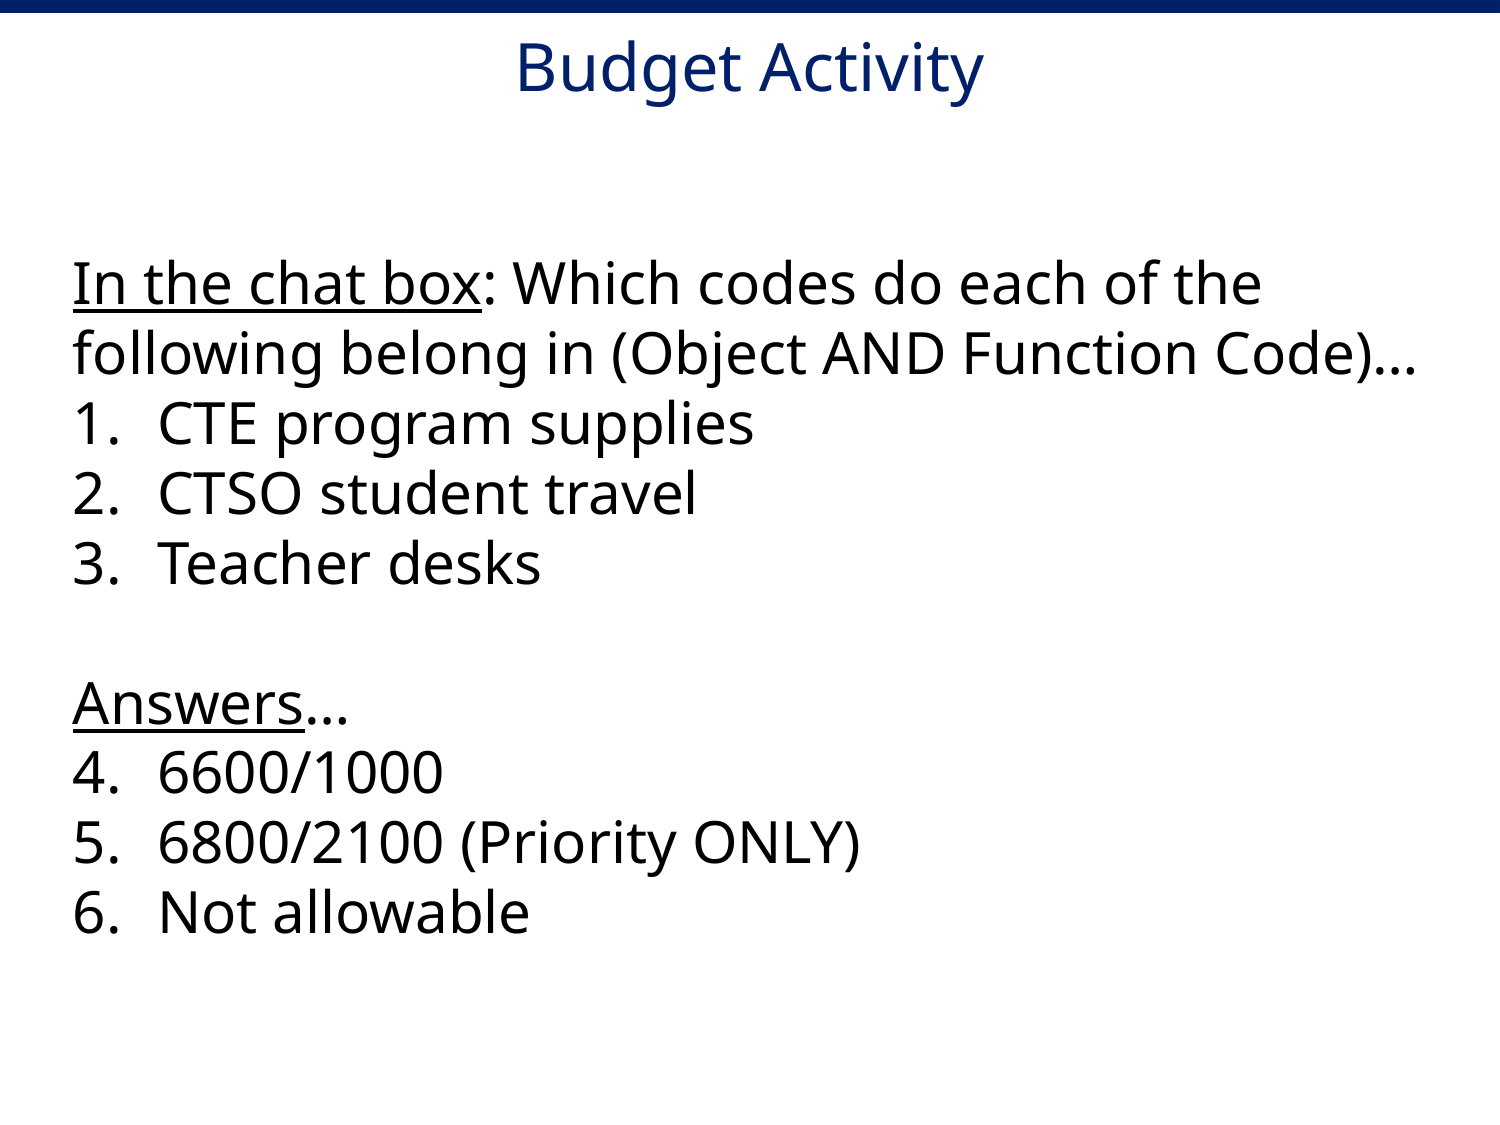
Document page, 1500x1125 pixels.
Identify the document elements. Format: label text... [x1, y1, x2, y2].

title Budget Activity [169, 24, 1331, 106]
list In the chat box: Which codes do each of the following belong in (Object AND Function Code)… CTE program supplies CTSO student travel Teacher desks Answers… 6600/1000 6800/2100 (Priority ONLY) Not allowable [72, 245, 1429, 953]
